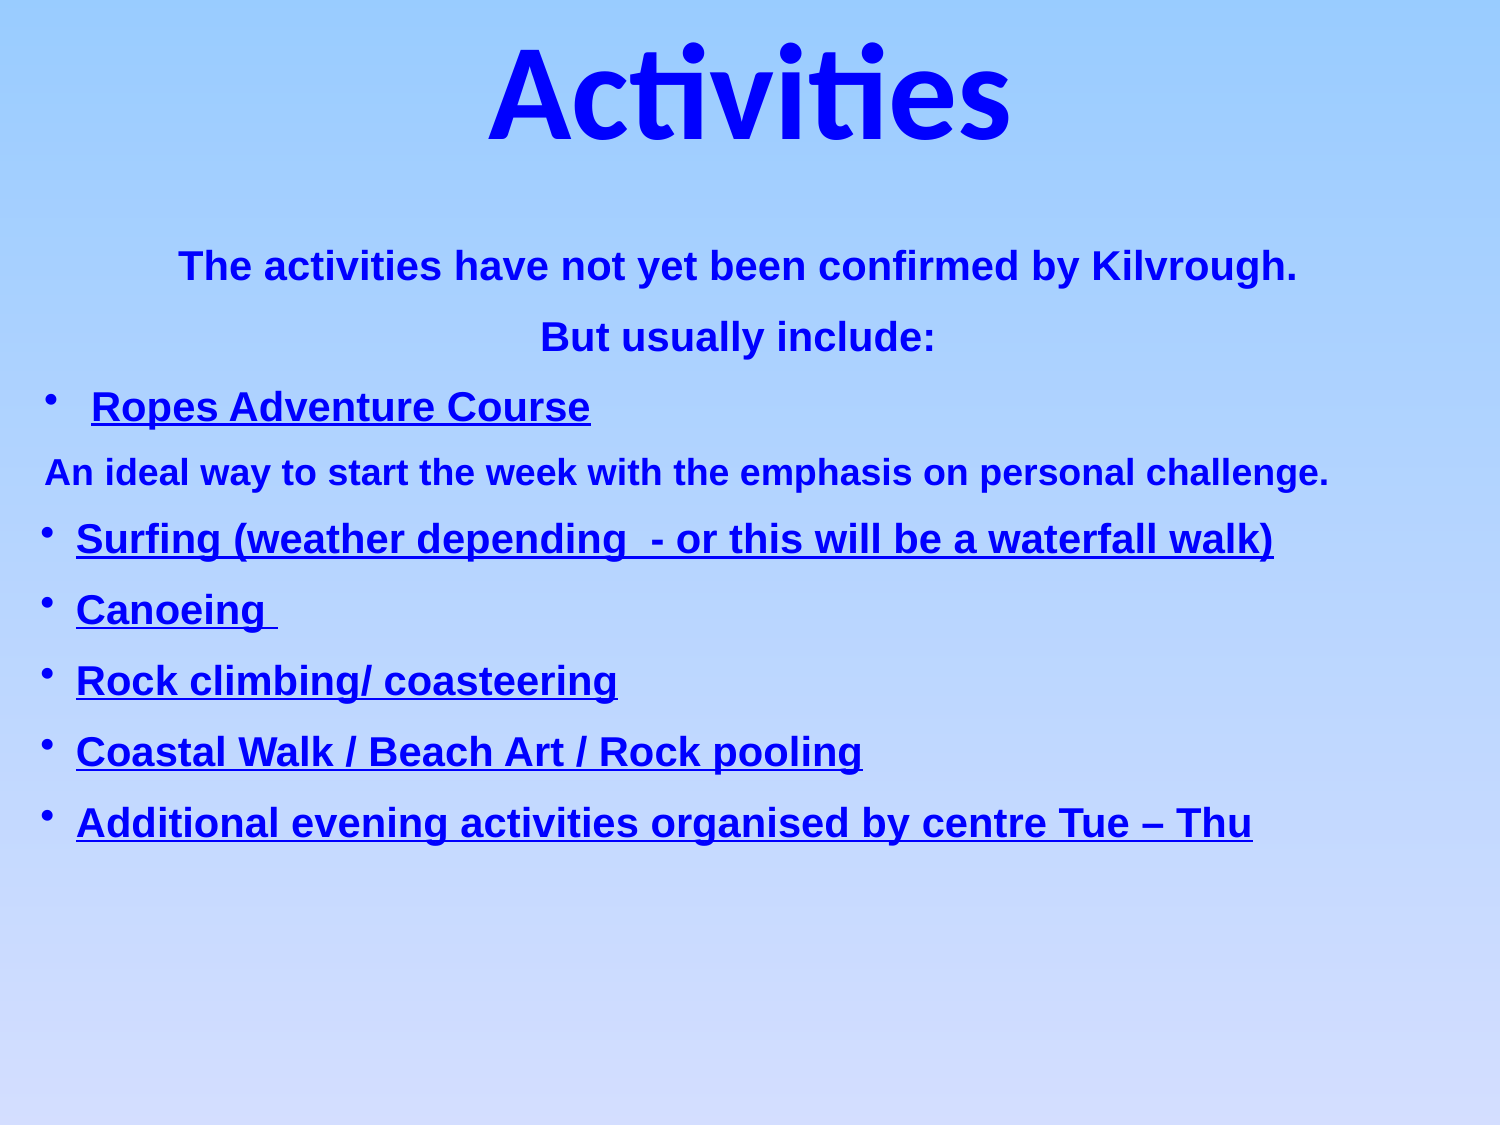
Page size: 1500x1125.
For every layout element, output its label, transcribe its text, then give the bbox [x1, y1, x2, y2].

text_box Surfing (weather depending - or this will be a waterfall walk) Canoeing Rock climbing/ coasteering Coastal Walk / Beach Art / Rock pooling Additional evening activities organised by centre Tue – Thu [25, 504, 1496, 979]
text_box Ropes Adventure Course An ideal way to start the week with the emphasis on personal challenge. [29, 371, 1500, 501]
text_box The activities have not yet been confirmed by Kilvrough. But usually include: [41, 231, 1436, 368]
text_box Activities [148, 0, 1354, 174]
